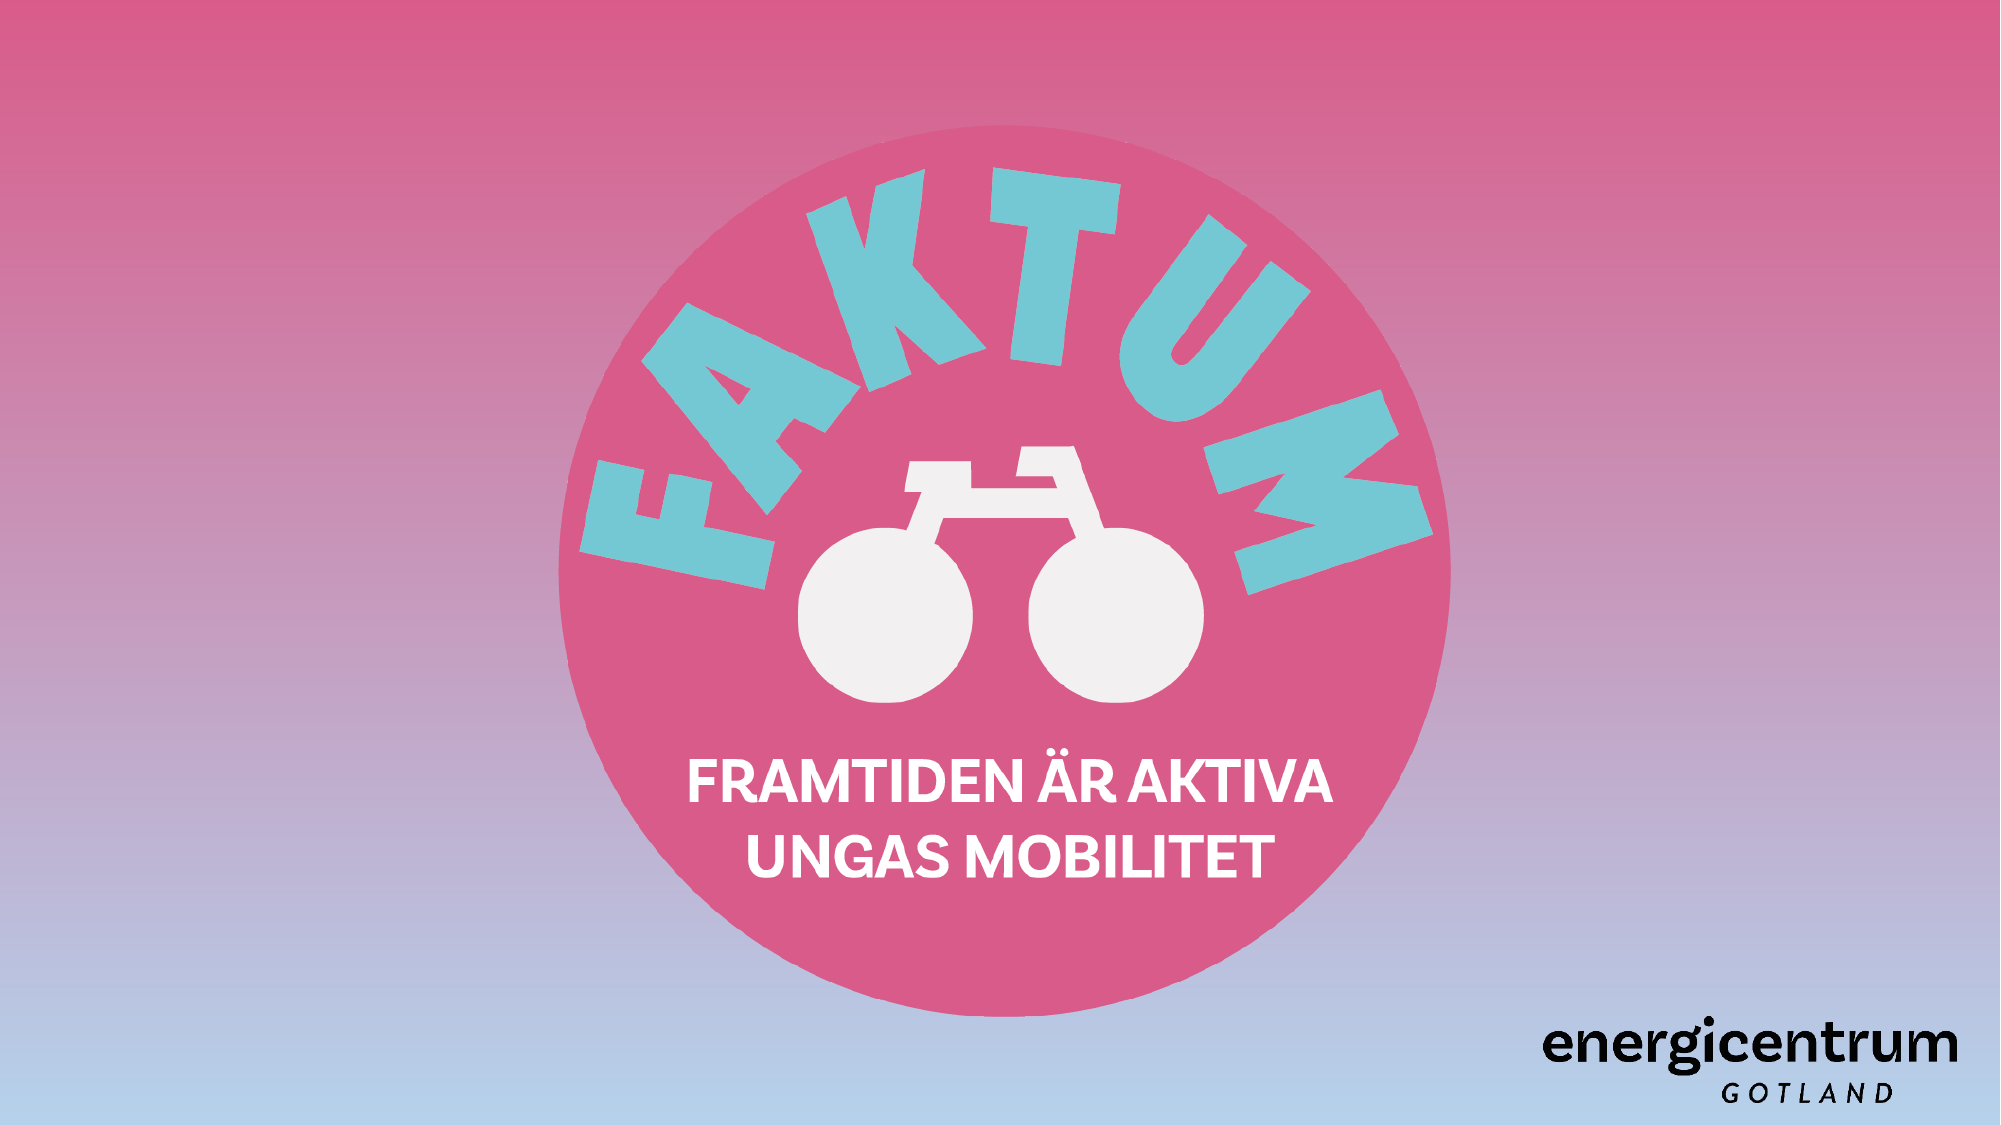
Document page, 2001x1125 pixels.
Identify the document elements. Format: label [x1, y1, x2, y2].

picture [550, 125, 1454, 1018]
picture [1543, 1016, 1957, 1103]
